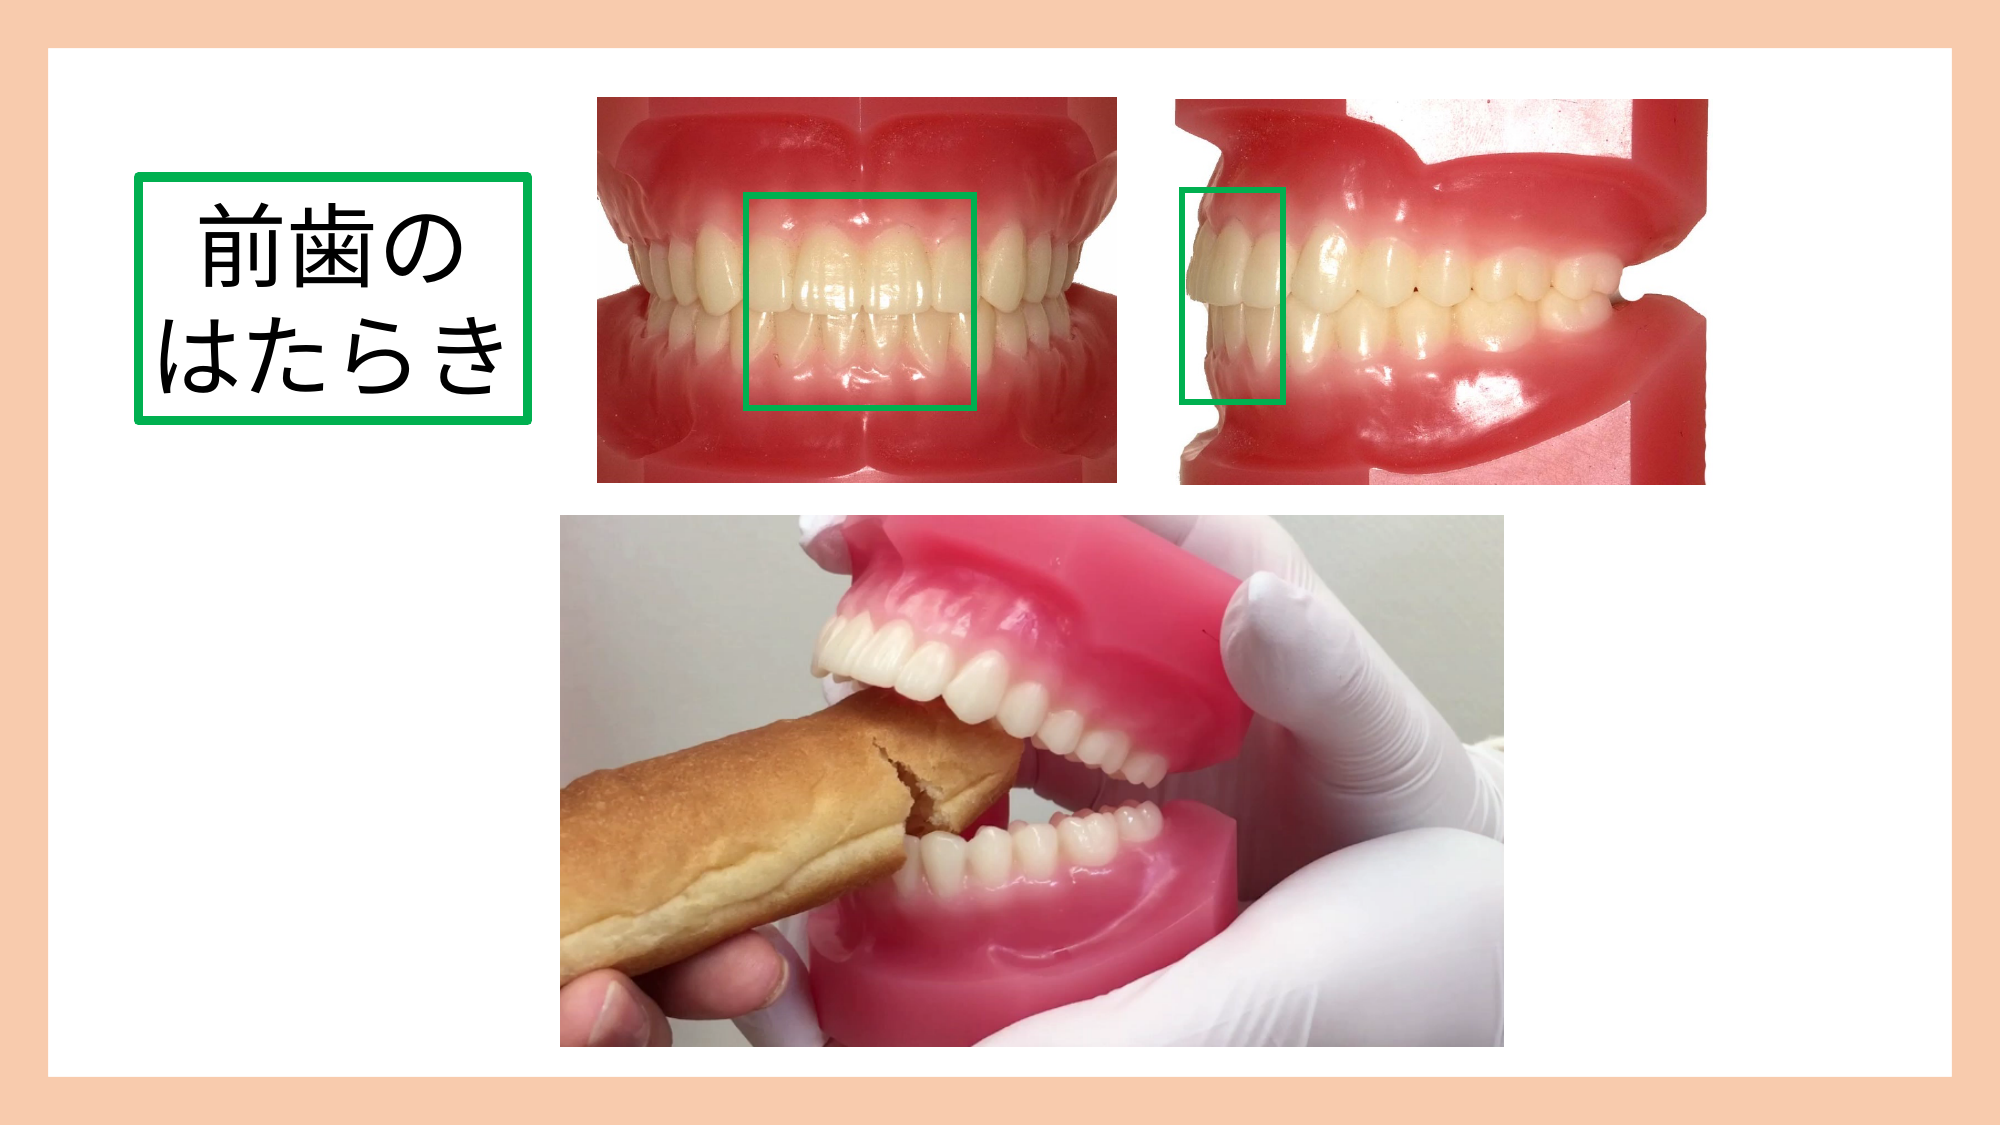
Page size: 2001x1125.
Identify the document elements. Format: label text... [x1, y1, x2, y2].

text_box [559, 514, 1505, 1047]
picture [597, 97, 1117, 483]
text_box [0, 0, 2000, 1125]
picture [1148, 99, 1713, 485]
text_box 前歯の はたらき [138, 177, 528, 421]
